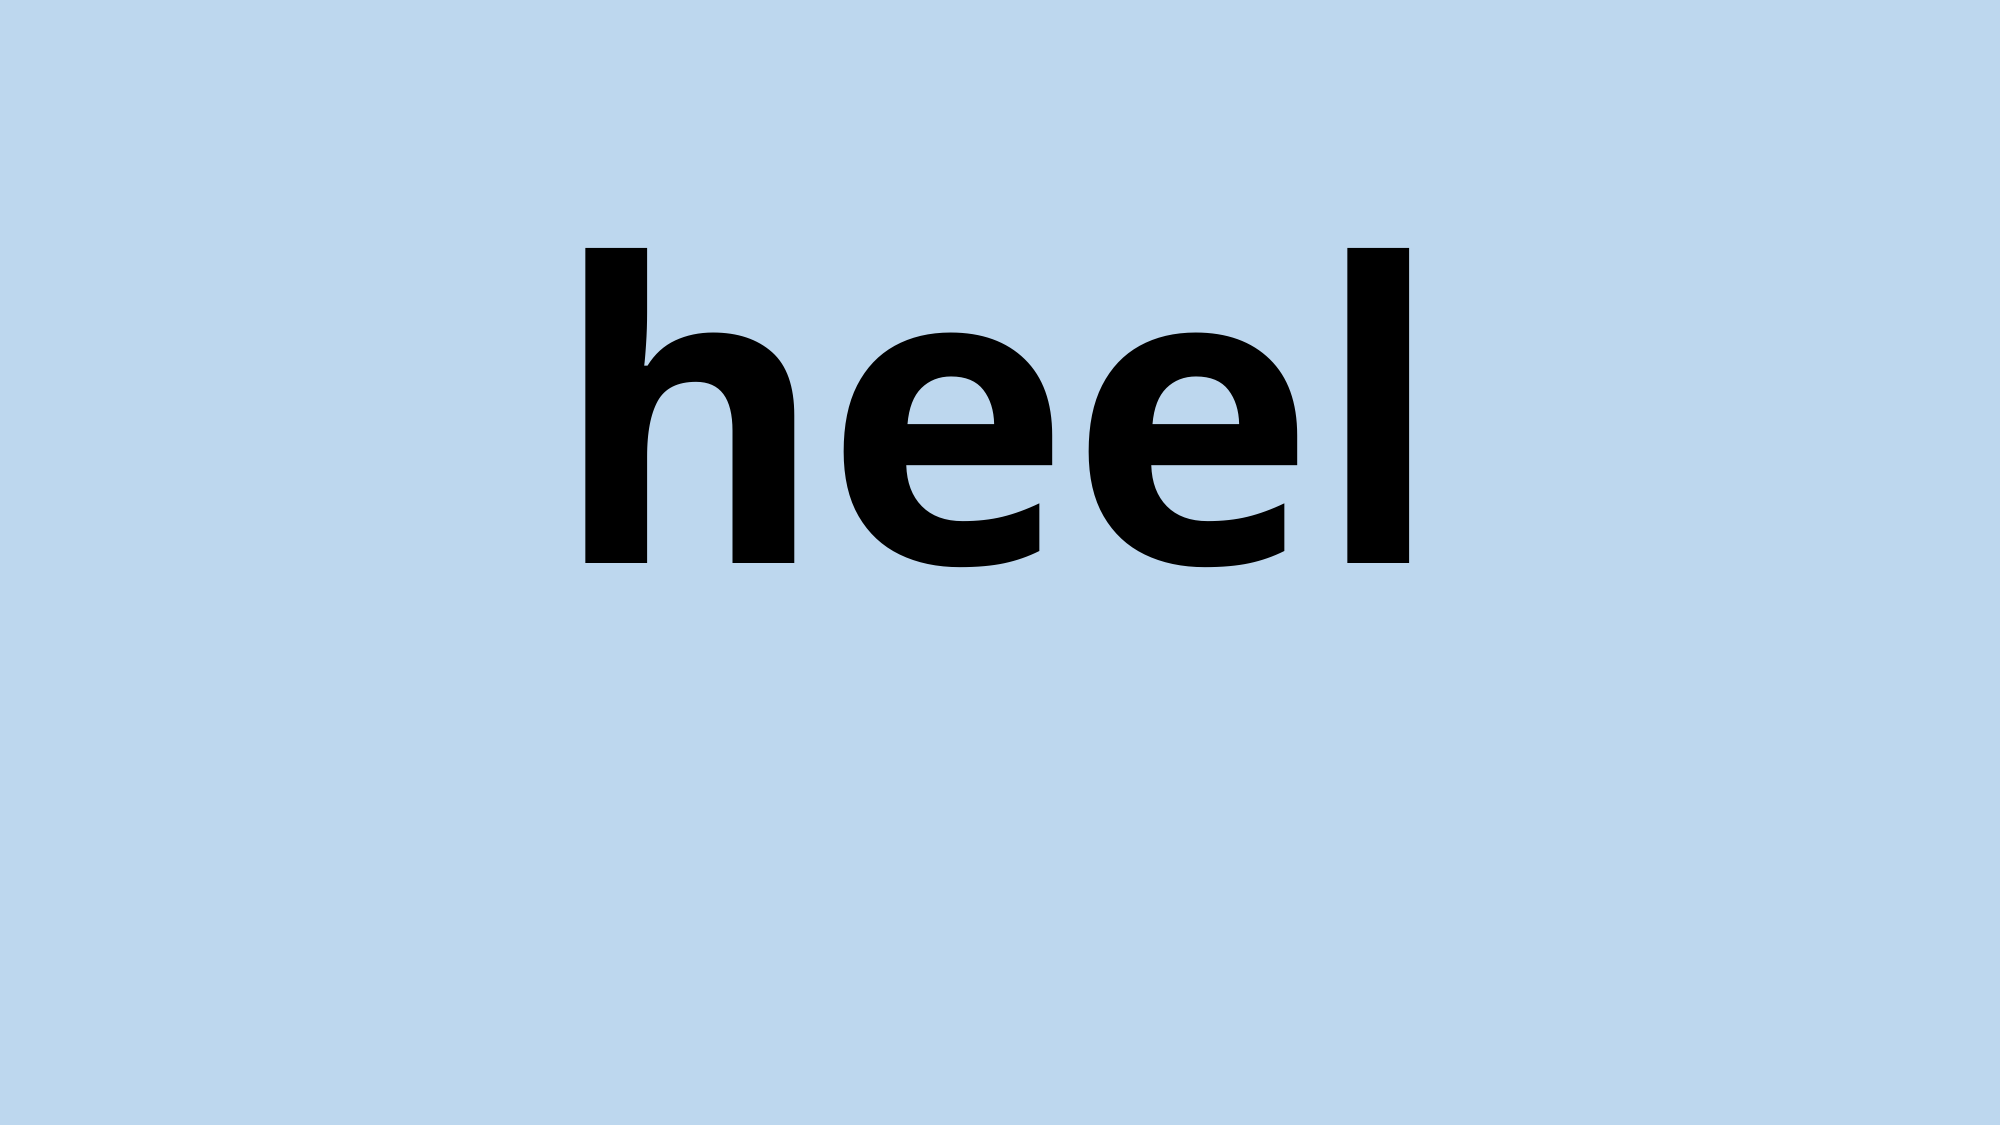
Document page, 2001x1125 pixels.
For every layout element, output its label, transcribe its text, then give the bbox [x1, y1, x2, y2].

title heel [248, 231, 1749, 661]
